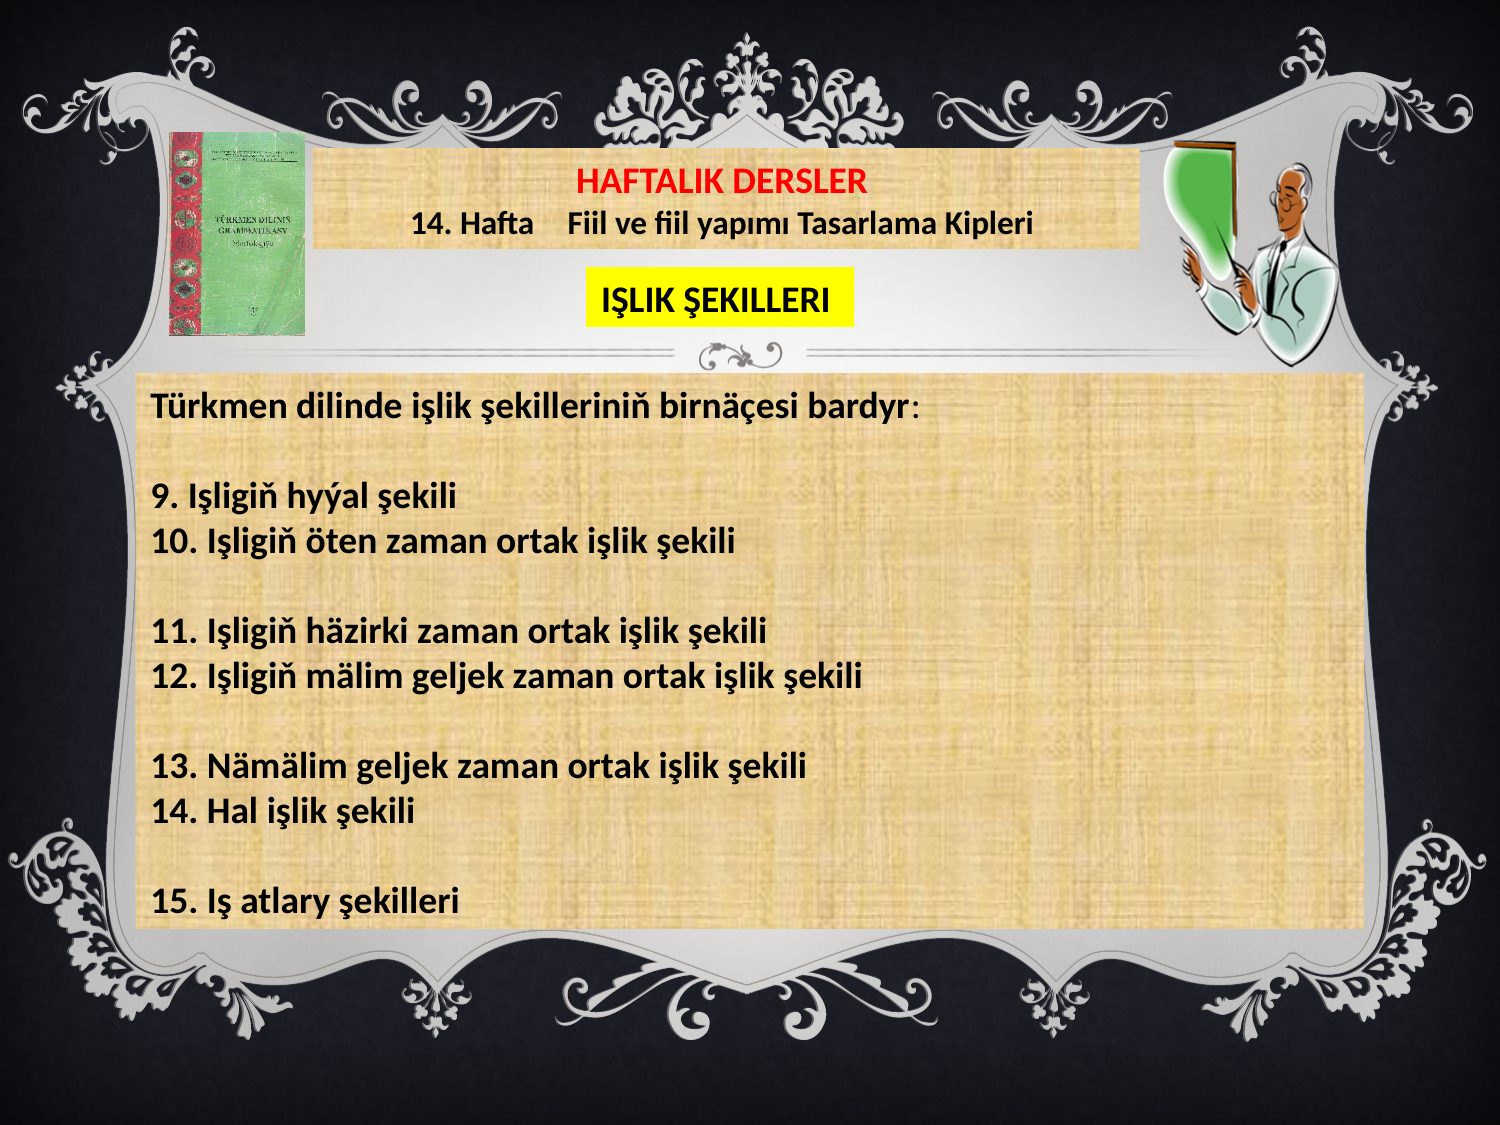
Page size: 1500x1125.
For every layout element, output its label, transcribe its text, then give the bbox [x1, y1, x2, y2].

text_box Türkmen dilinde işlik şekilleriniň birnäçesi bardyr: 9. Işligiň hyýal şekili 10. Işligiň öten zaman ortak işlik şekili 11. Işligiň häzirki zaman ortak işlik şekili 12. Işligiň mälim geljek zaman ortak işlik şekili 13. Nämälim geljek zaman ortak işlik şekili 14. Hal işlik şekili 15. Iş atlary şekilleri [135, 373, 1365, 929]
text_box HAFTALIK DERSLER 14. Hafta Fiil ve fiil yapımı Tasarlama Kipleri [312, 148, 1140, 249]
text_box IŞLIK ŞEKILLERI [586, 267, 855, 327]
picture [0, 0, 1500, 1125]
